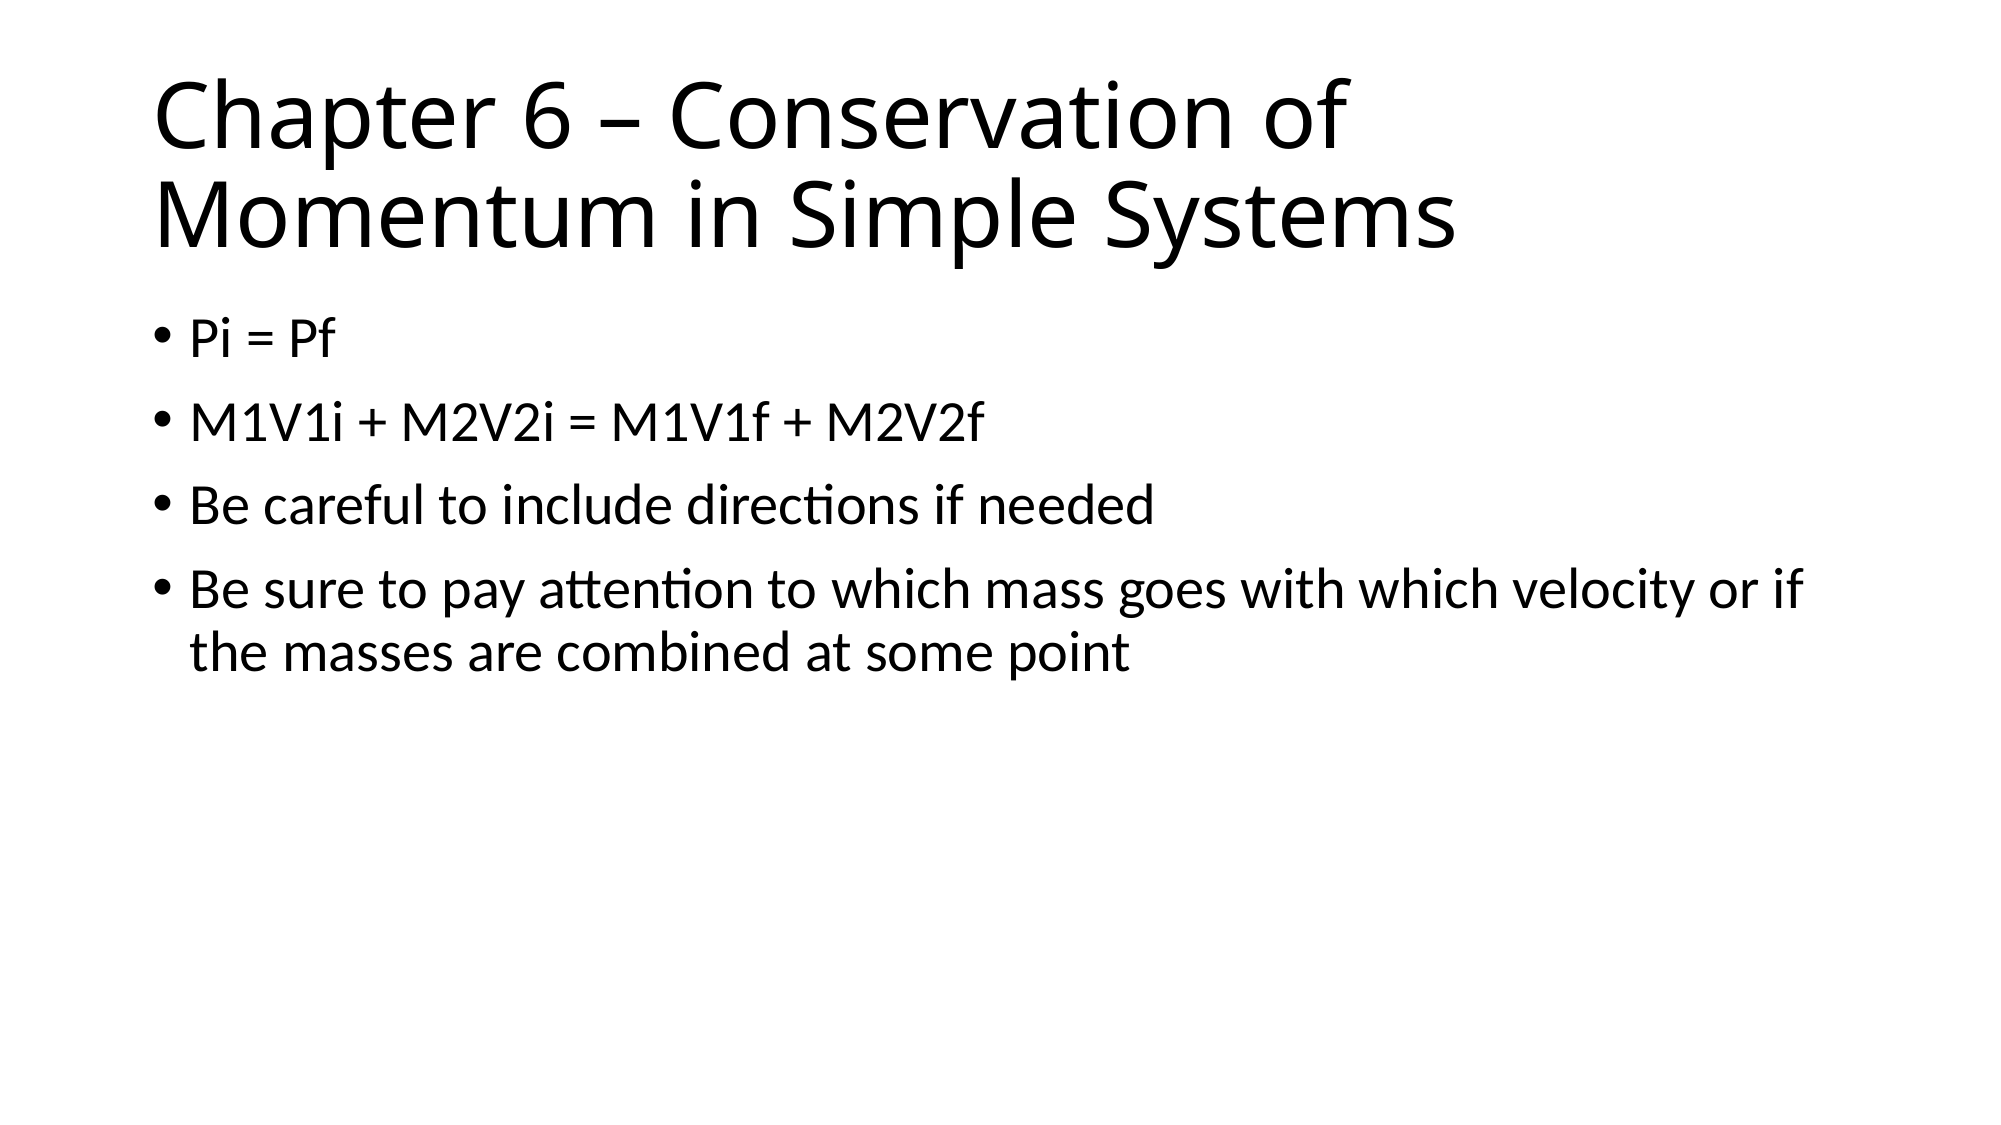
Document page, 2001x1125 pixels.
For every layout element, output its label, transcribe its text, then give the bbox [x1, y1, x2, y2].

title Chapter 6 – Conservation of Momentum in Simple Systems [137, 59, 1863, 278]
list Pi = Pf M1V1i + M2V2i = M1V1f + M2V2f Be careful to include directions if needed Be sure to pay attention to which mass goes with which velocity or if the masses are combined at some point [137, 299, 1863, 1014]
